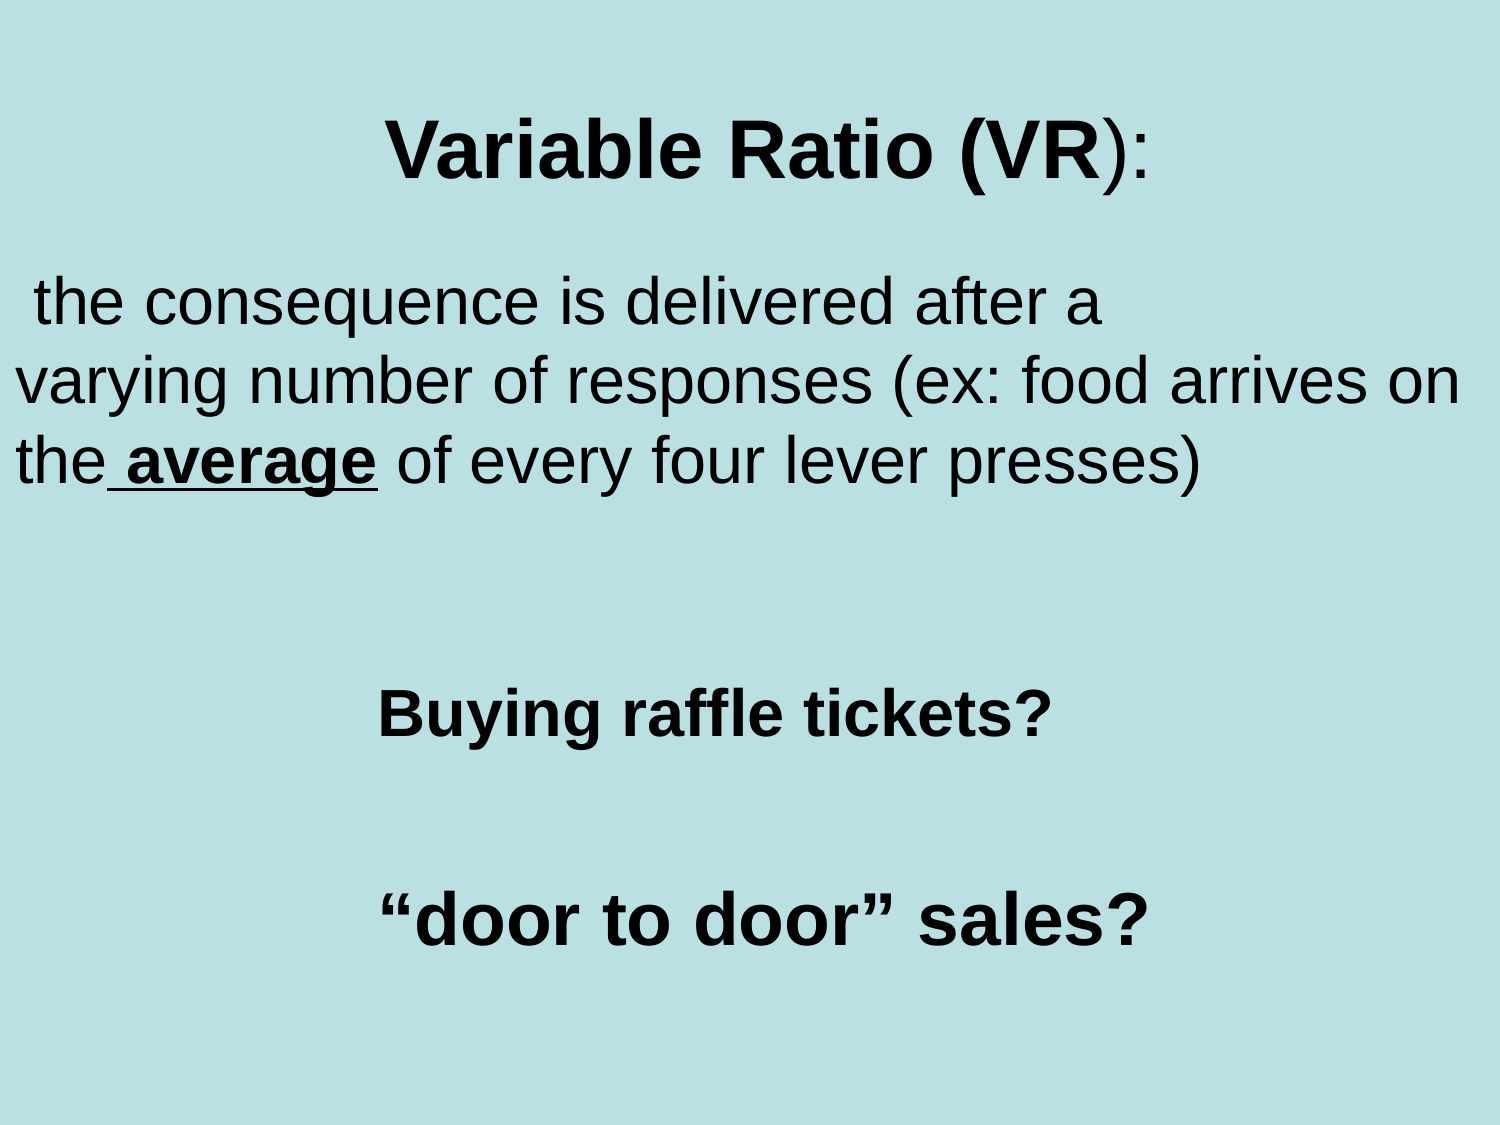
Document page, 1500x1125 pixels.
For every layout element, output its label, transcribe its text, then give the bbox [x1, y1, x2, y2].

text_box Buying raffle tickets? [362, 662, 1078, 759]
text_box “door to door” sales? [362, 862, 1176, 969]
text_box the consequence is delivered after a varying number of responses (ex: food arrives on the average of every four lever presses) [0, 249, 1494, 568]
text_box Variable Ratio (VR): [0, 87, 1500, 204]
